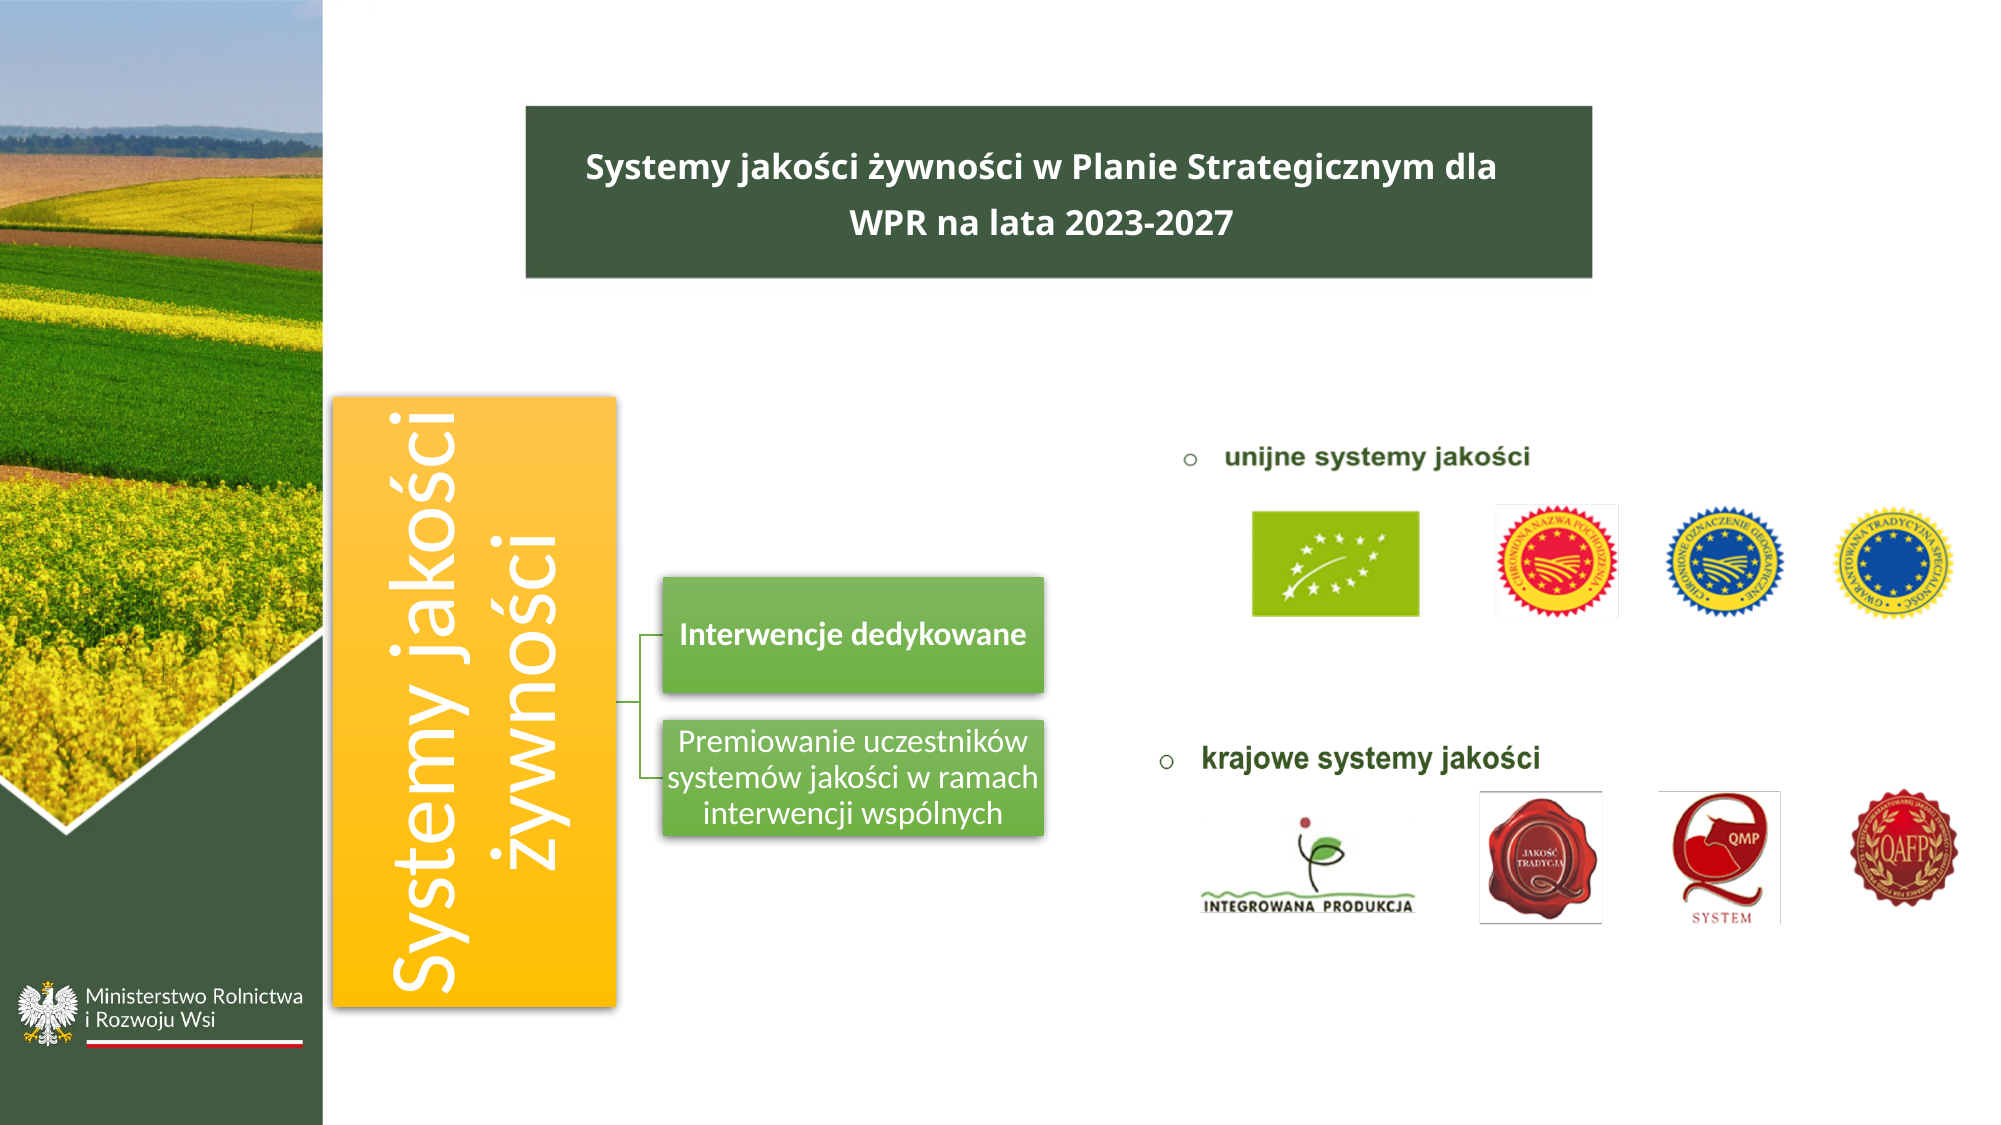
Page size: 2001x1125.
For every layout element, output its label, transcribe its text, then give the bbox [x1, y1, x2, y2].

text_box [333, 397, 1331, 1007]
picture [0, 0, 1990, 1125]
list Systemy jakości żywności w Planie Strategicznym dla WPR na lata 2023-2027 [528, 125, 1556, 256]
